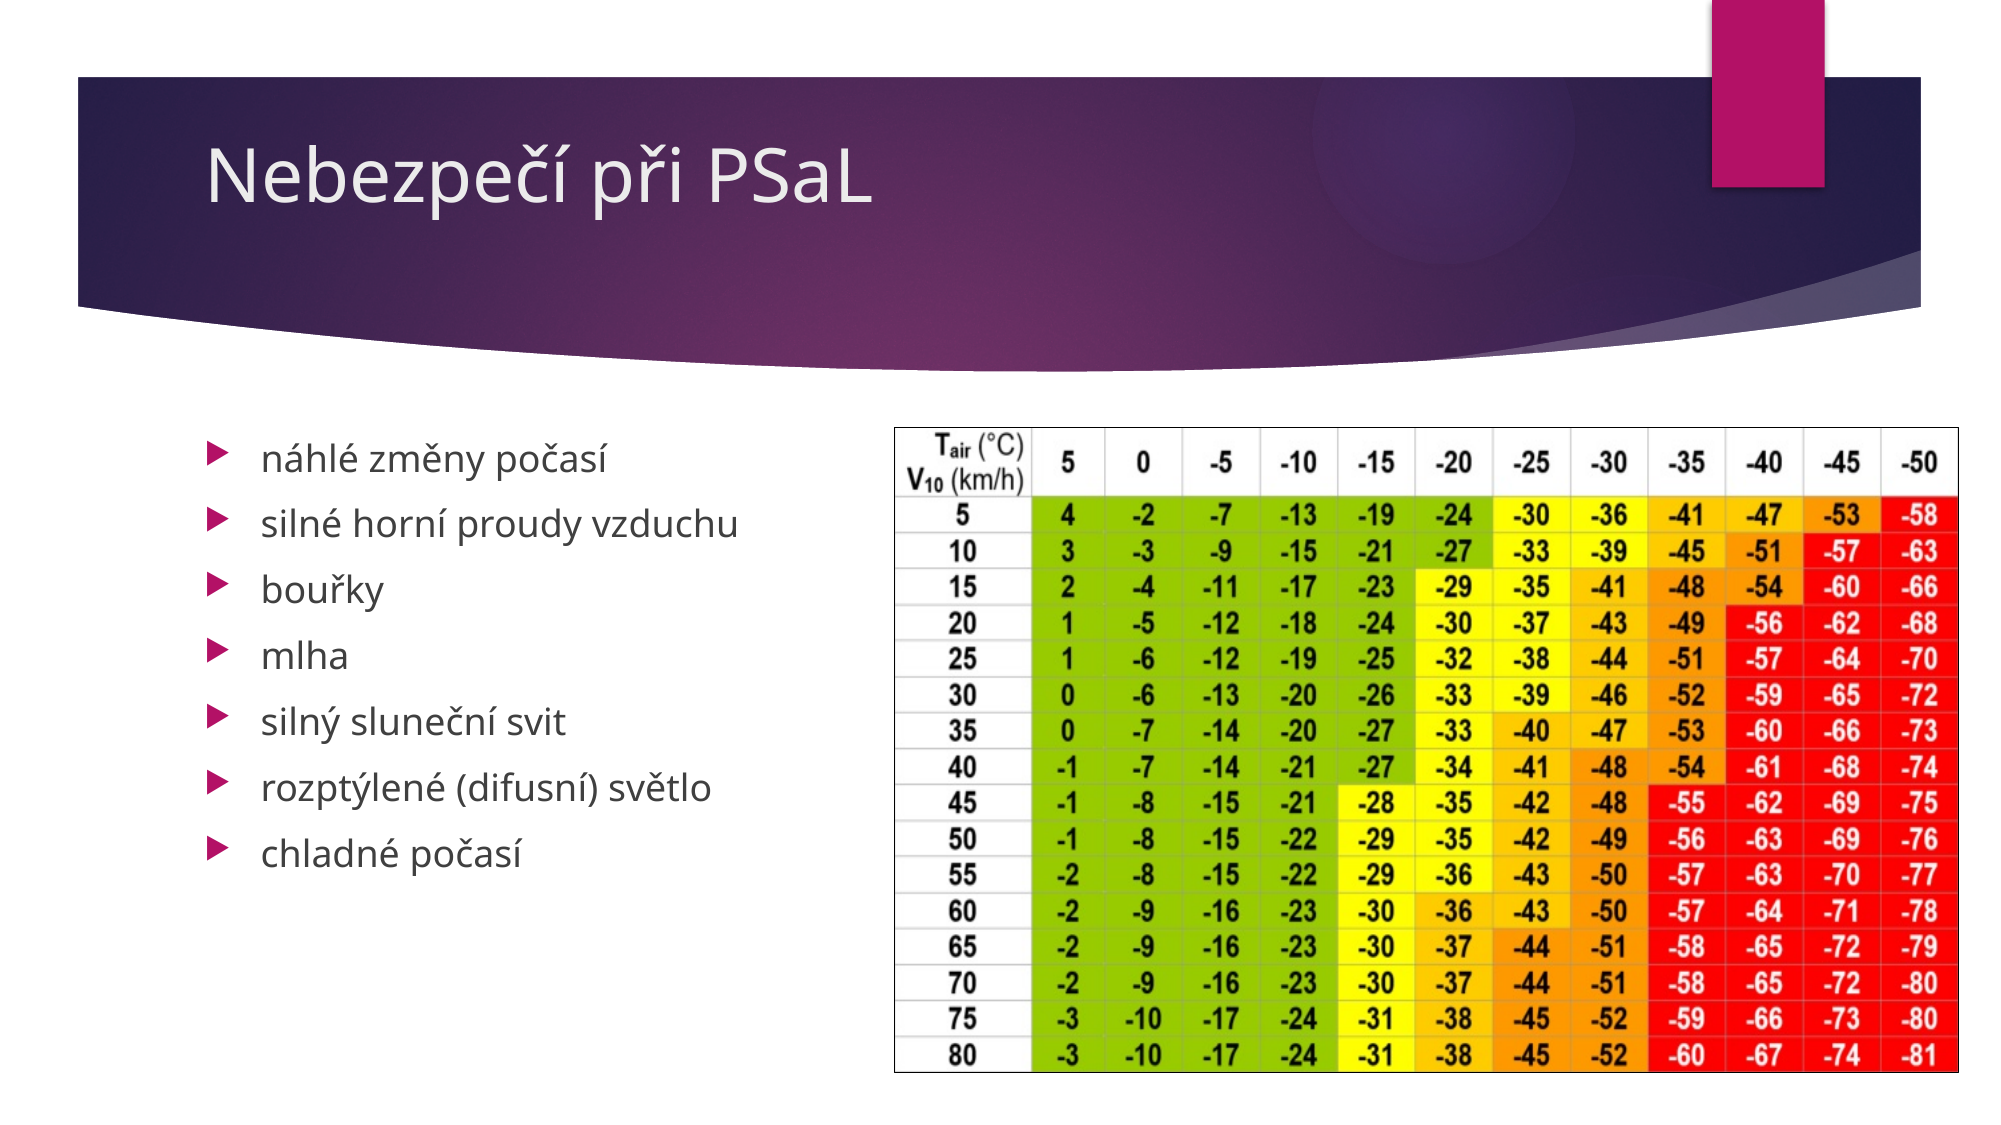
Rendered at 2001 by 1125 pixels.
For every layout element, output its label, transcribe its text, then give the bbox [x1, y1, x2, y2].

title Nebezpečí při PSaL [189, 159, 1627, 276]
list náhlé změny počasí silné horní proudy vzduchu bouřky mlha silný sluneční svit rozptýlené (difusní) světlo chladné počasí [189, 427, 892, 988]
picture [894, 426, 1959, 1073]
